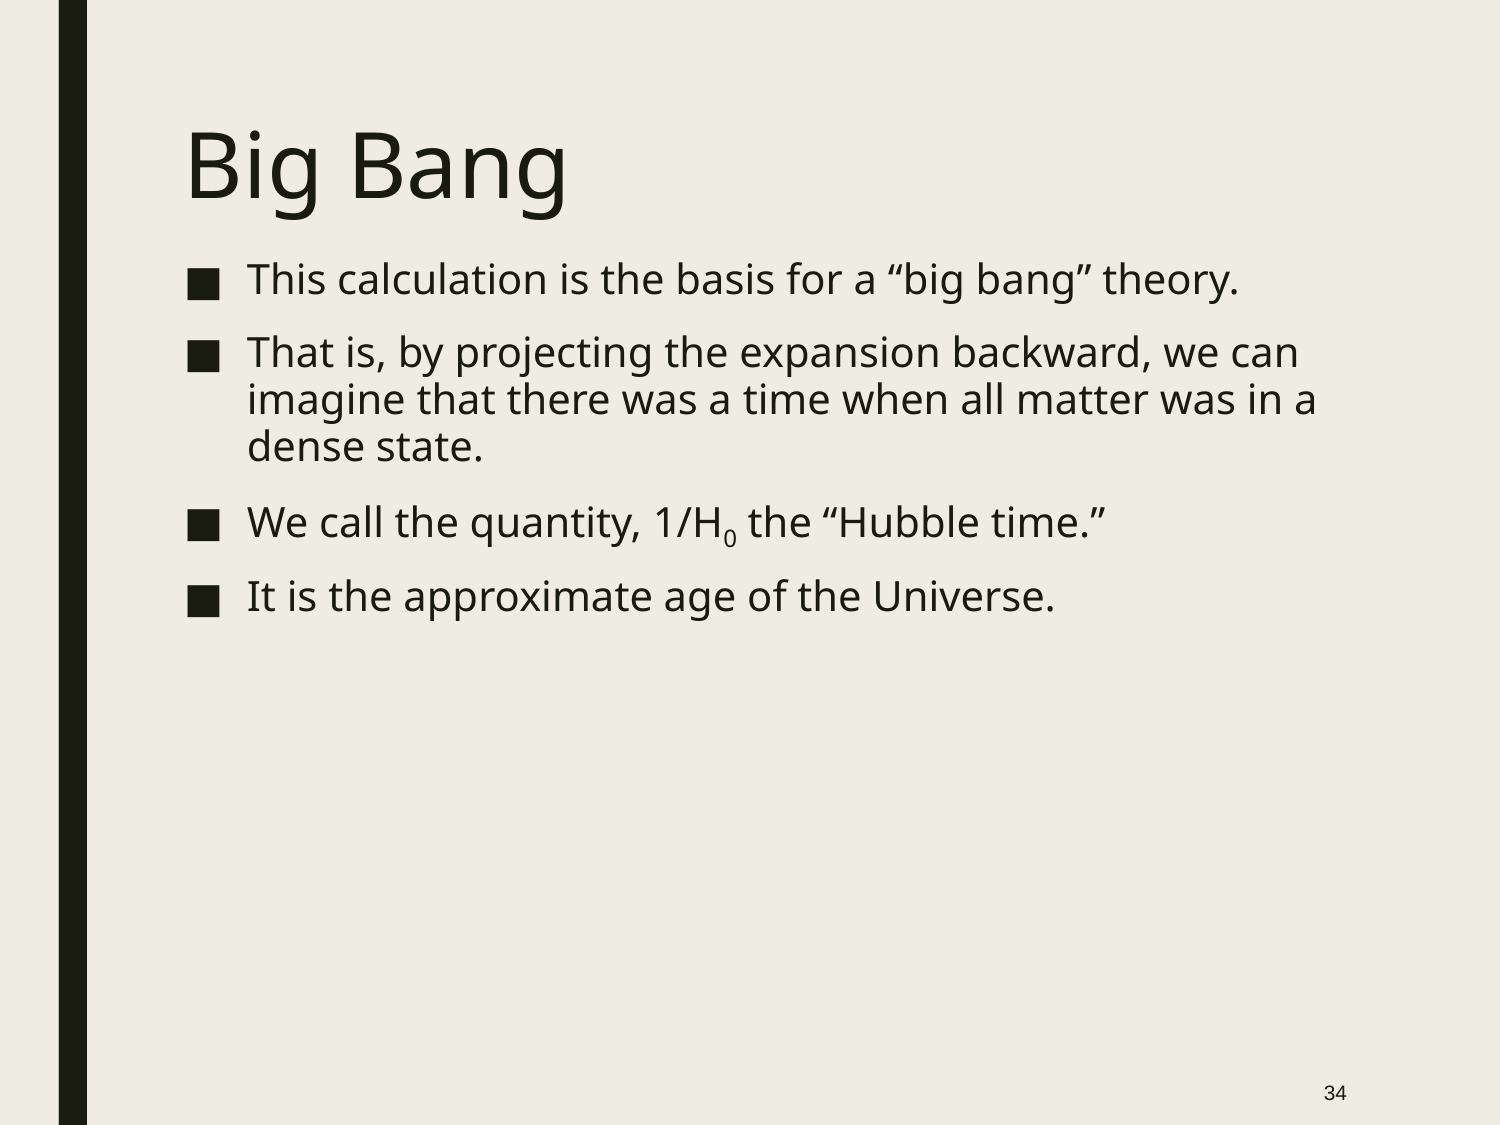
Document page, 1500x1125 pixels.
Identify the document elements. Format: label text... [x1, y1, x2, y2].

slide_number 34 [1165, 1058, 1362, 1125]
list This calculation is the basis for a “big bang” theory. That is, by projecting the expansion backward, we can imagine that there was a time when all matter was in a dense state. We call the quantity, 1/H0 the “Hubble time.” It is the approximate age of the Universe. [168, 249, 1351, 1050]
title Big Bang [168, 112, 1351, 233]
